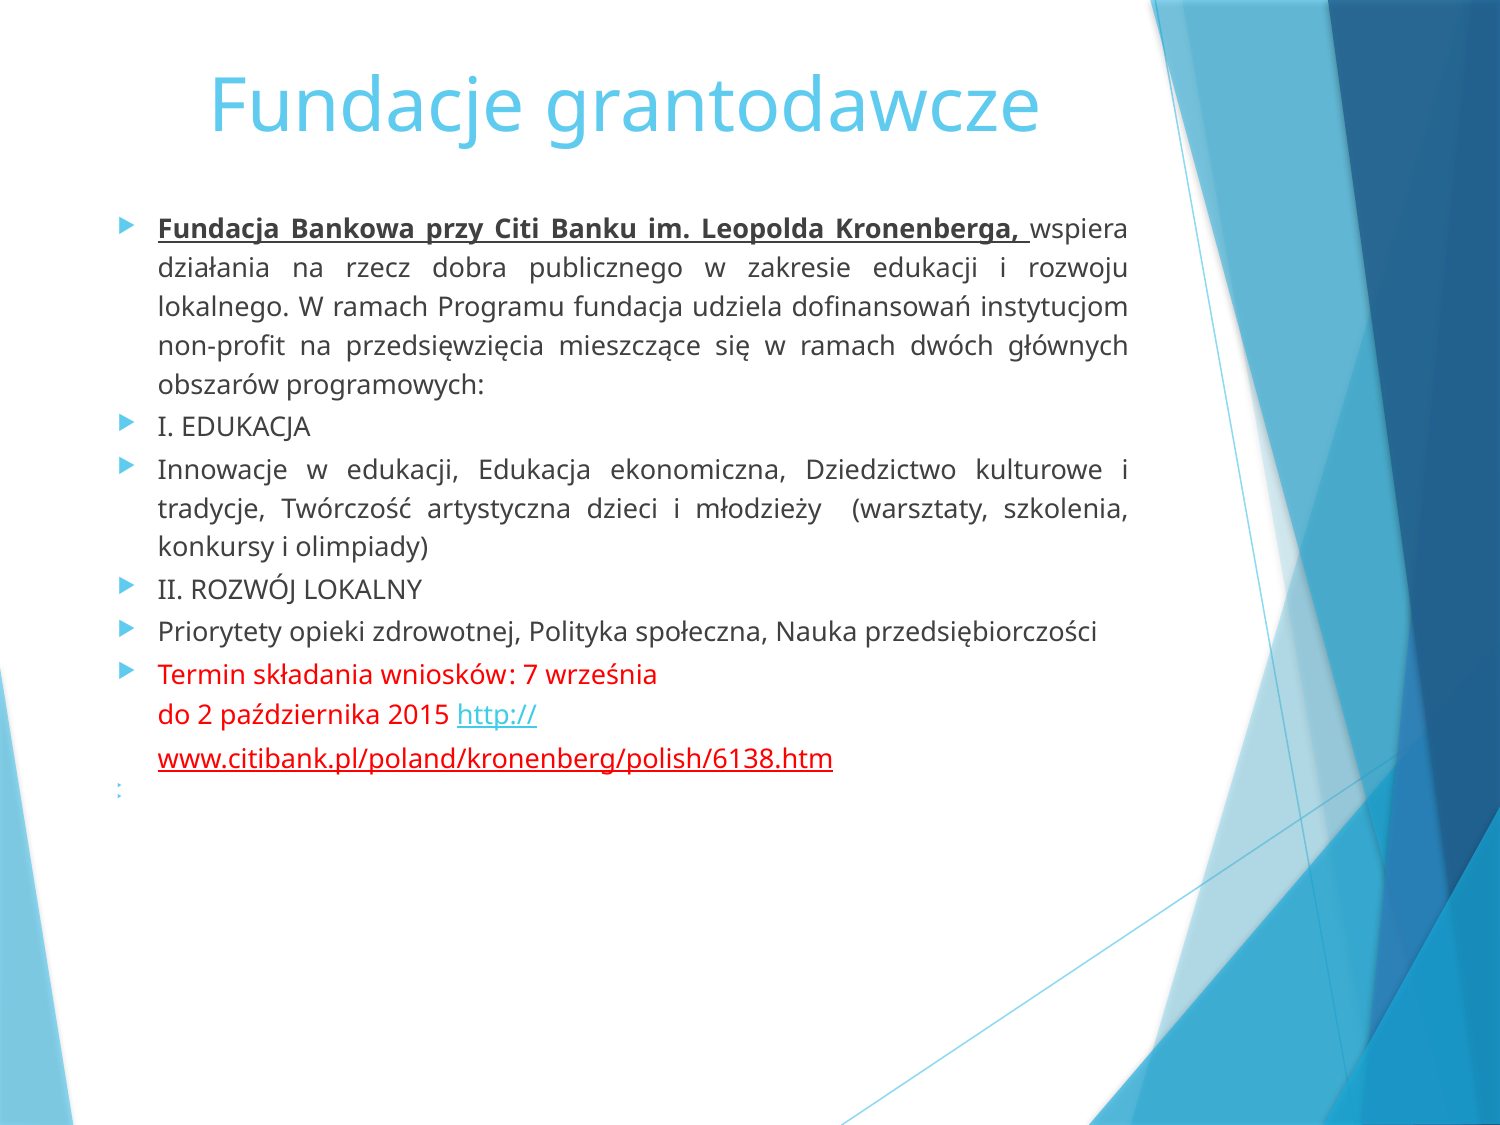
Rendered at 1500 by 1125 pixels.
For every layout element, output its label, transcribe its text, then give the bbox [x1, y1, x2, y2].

title Fundacje grantodawcze [104, 48, 1146, 266]
list Fundacja Bankowa przy Citi Banku im. Leopolda Kronenberga, wspiera działania na rzecz dobra publicznego w zakresie edukacji i rozwoju lokalnego. W ramach Programu fundacja udziela dofinansowań instytucjom non-profit na przedsięwzięcia mieszczące się w ramach dwóch głównych obszarów programowych: I. EDUKACJA Innowacje w edukacji, Edukacja ekonomiczna, Dziedzictwo kulturowe i tradycje, Twórczość artystyczna dzieci i młodzieży (warsztaty, szkolenia, konkursy i olimpiady) II. ROZWÓJ LOKALNY Priorytety opieki zdrowotnej, Polityka społeczna, Nauka przedsiębiorczości Termin składania wniosków : 7 września do 2 października 2015 http://www.citibank.pl/poland/kronenberg/polish/6138.htm [102, 198, 1144, 835]
